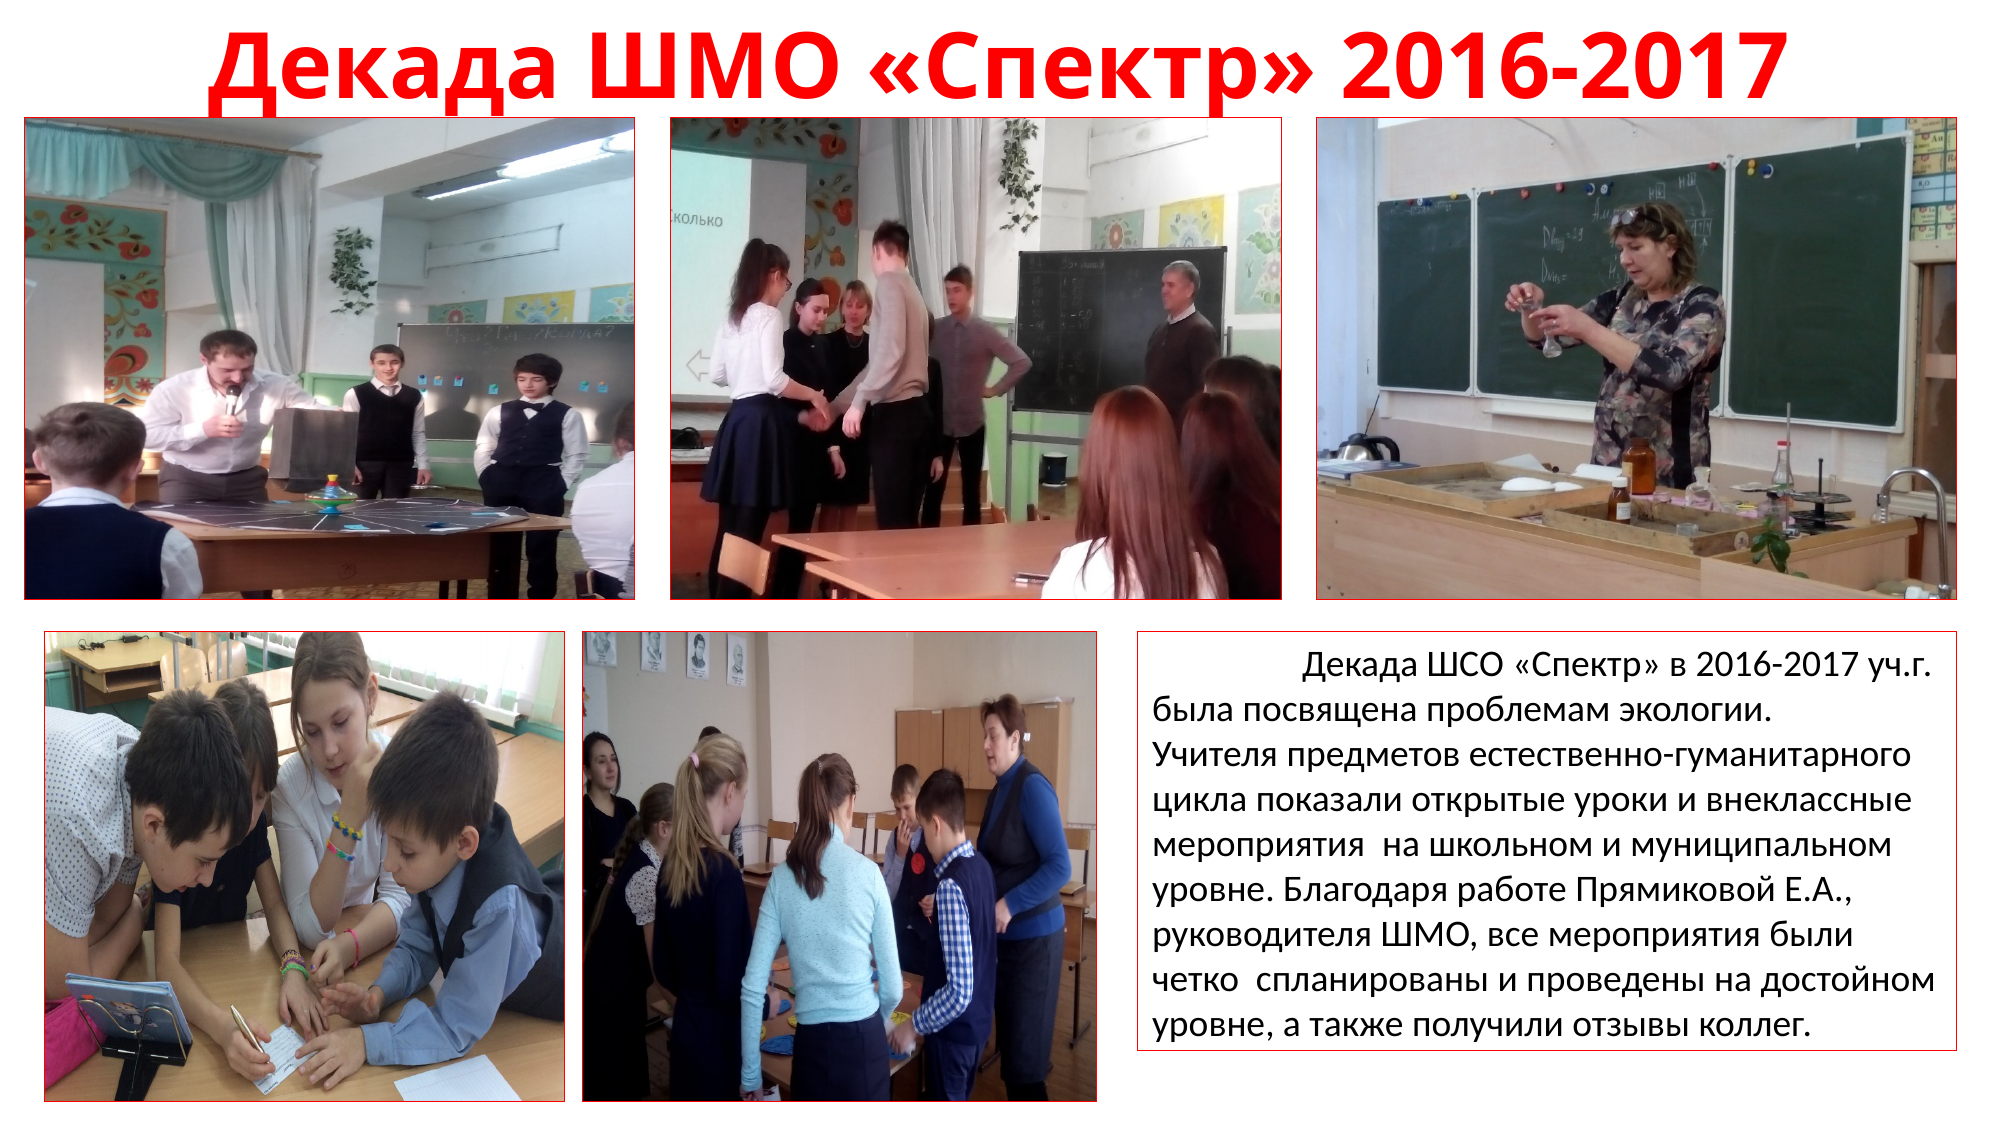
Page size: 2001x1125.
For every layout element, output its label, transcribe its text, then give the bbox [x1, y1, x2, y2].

text_box Декада ШСО «Спектр» в 2016-2017 уч.г. была посвящена проблемам экологии. Учителя предметов естественно-гуманитарного цикла показали открытые уроки и внеклассные мероприятия на школьном и муниципальном уровне. Благодаря работе Прямиковой Е.А., руководителя ШМО, все мероприятия были четко спланированы и проведены на достойном уровне, а также получили отзывы коллег. [1137, 631, 1957, 1051]
title Декада ШМО «Спектр» 2016-2017 [137, 0, 1863, 139]
picture [1316, 117, 1957, 600]
picture [670, 117, 1282, 600]
picture [44, 631, 565, 1102]
picture [24, 117, 635, 600]
picture [582, 631, 1097, 1102]
